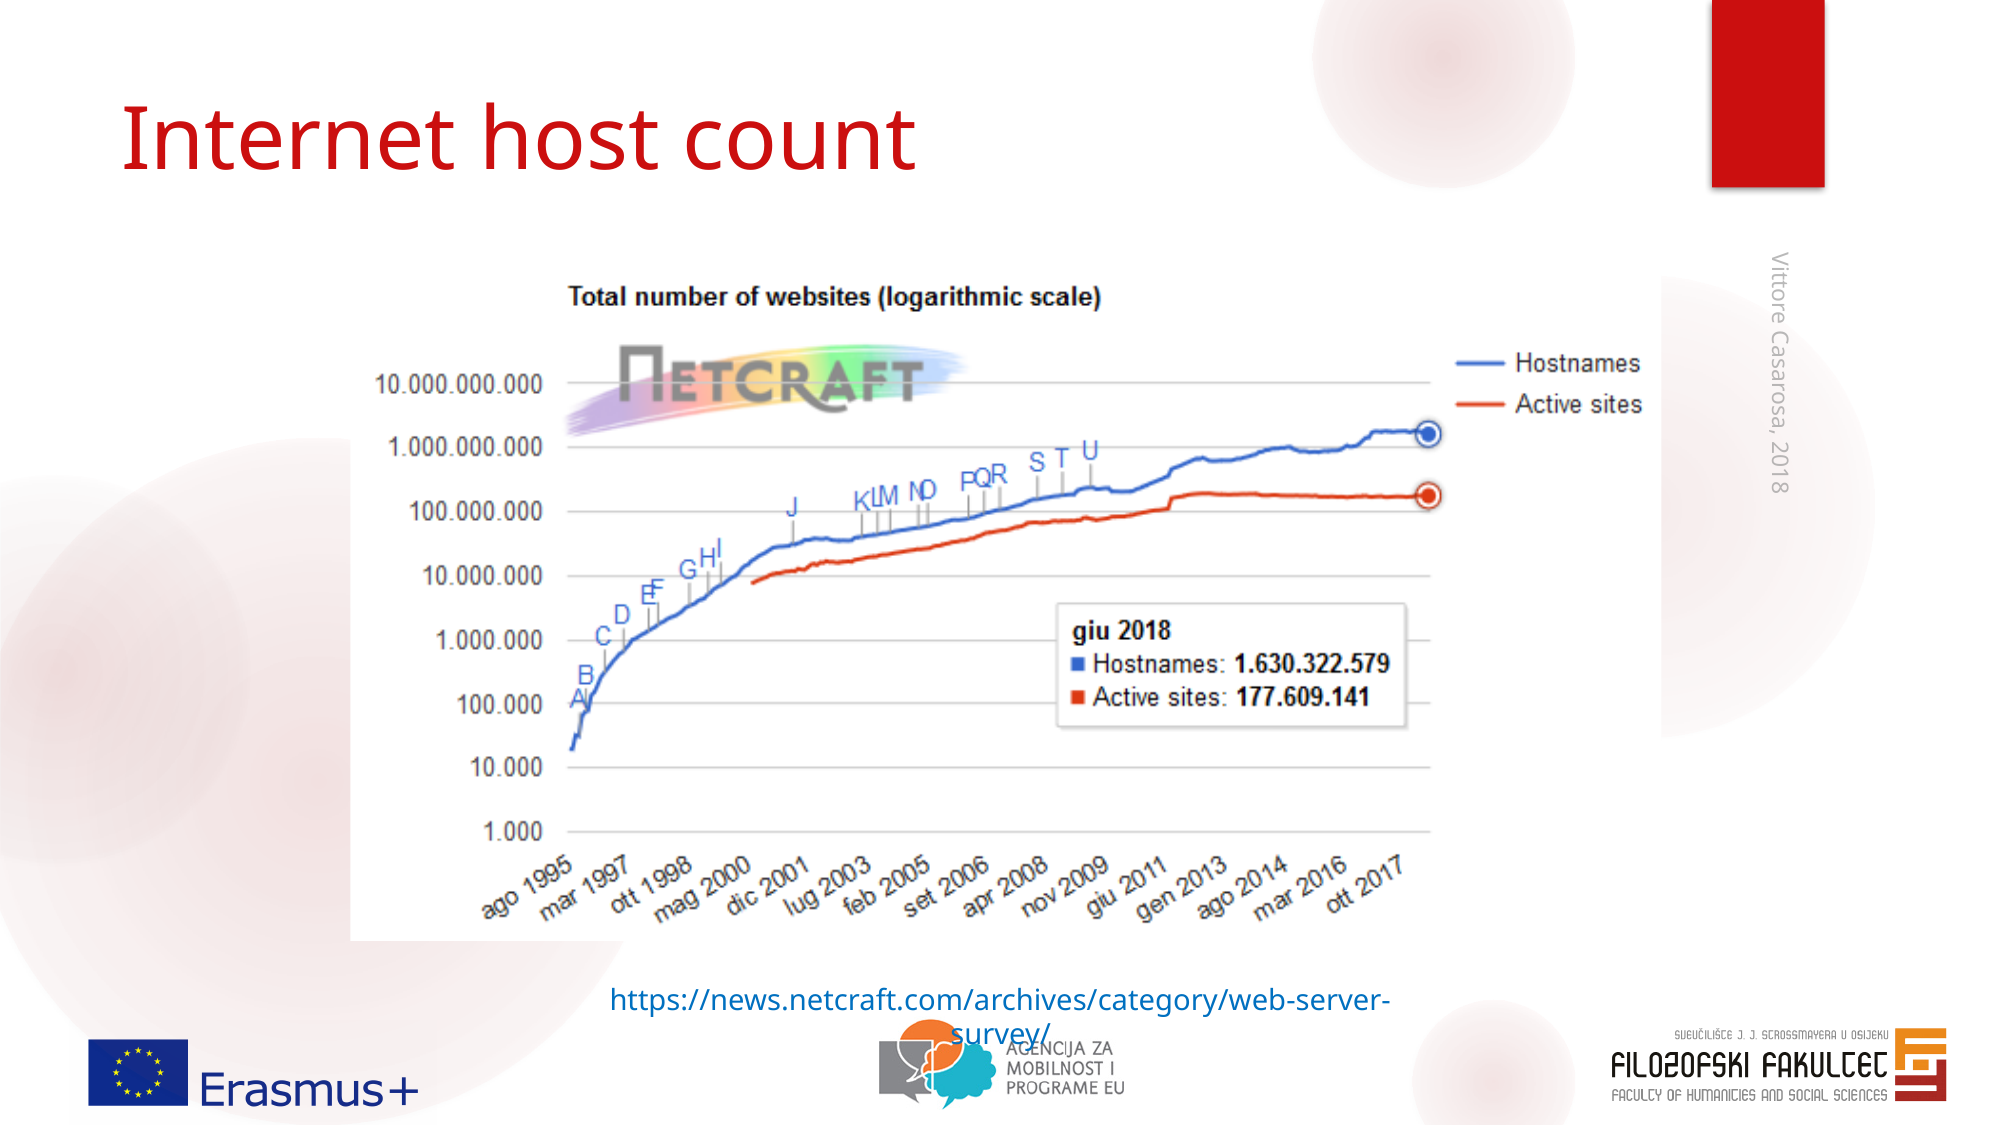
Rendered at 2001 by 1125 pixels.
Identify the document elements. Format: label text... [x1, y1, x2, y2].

text_box https://news.netcraft.com/archives/category/web-server-survey/ [560, 973, 1441, 1059]
picture [349, 255, 1662, 941]
picture [1610, 1017, 1951, 1112]
picture [879, 1059, 1140, 1125]
footer Vittore Casarosa, 2018 [1760, 237, 1811, 871]
title Internet host count [106, 74, 1649, 304]
picture [69, 1020, 437, 1125]
